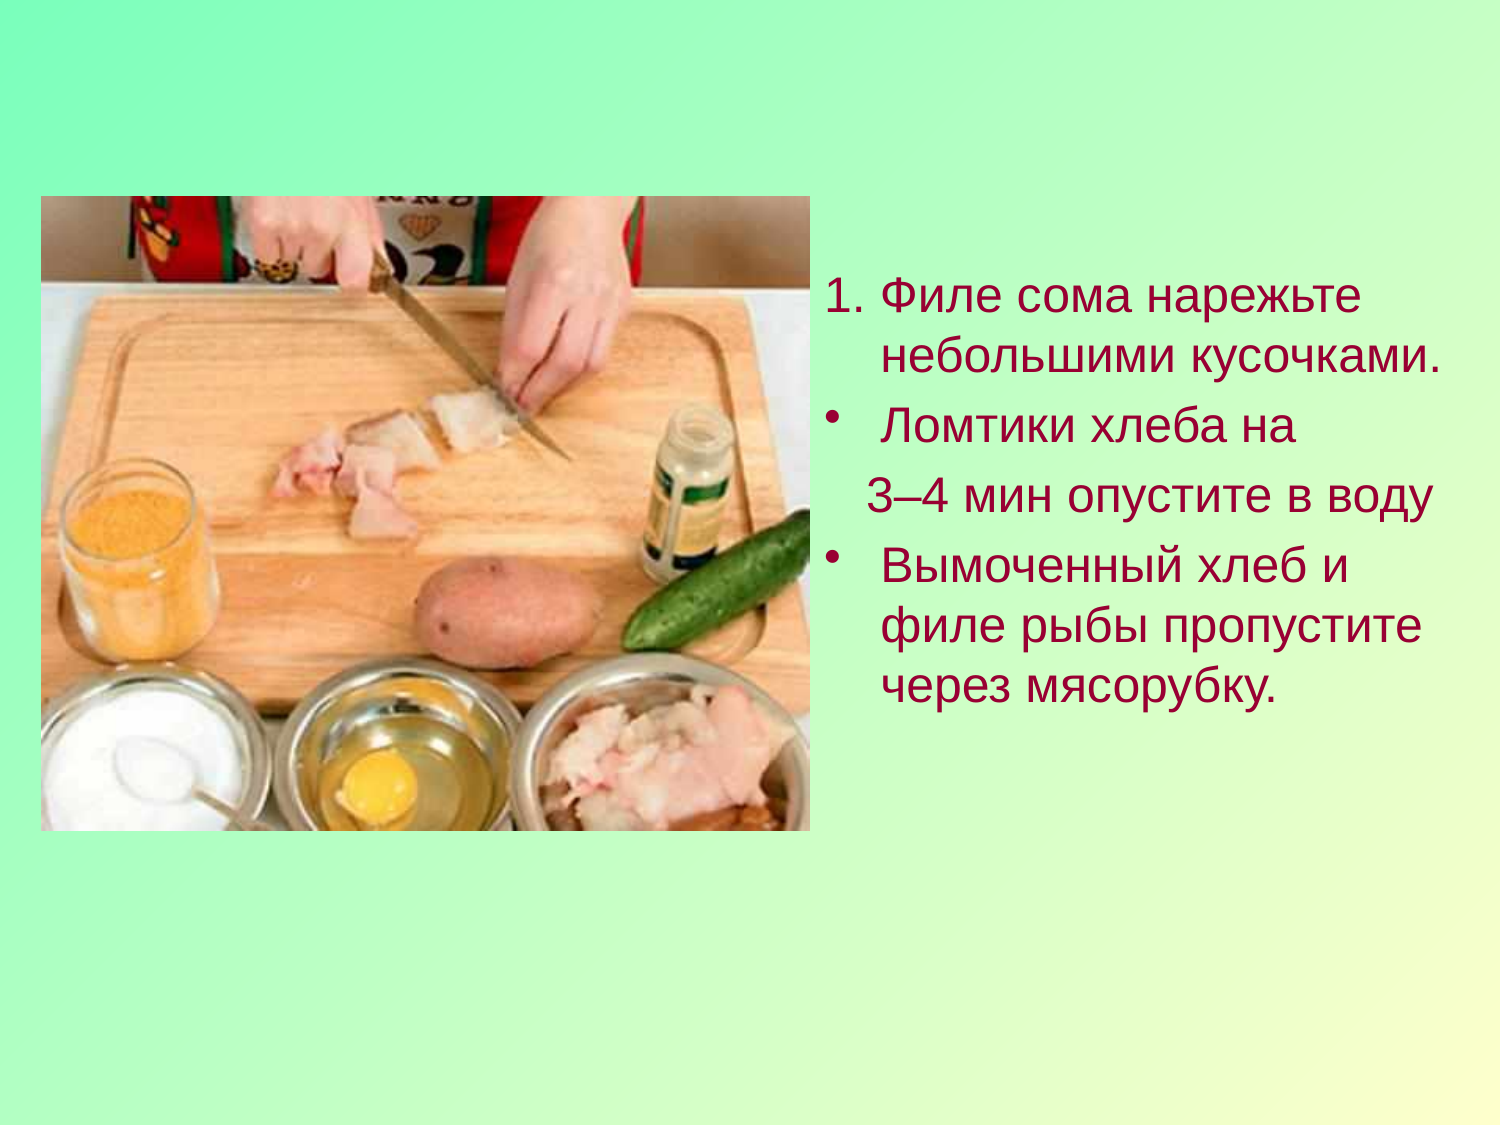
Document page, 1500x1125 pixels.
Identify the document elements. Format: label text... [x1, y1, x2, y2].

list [40, 196, 810, 831]
list 1. Филе сома нарежьте небольшими кусочками. Ломтики хлеба на 3–4 мин опустите в воду Вымоченный хлеб и филе рыбы пропустите через мясорубку. [809, 255, 1472, 998]
